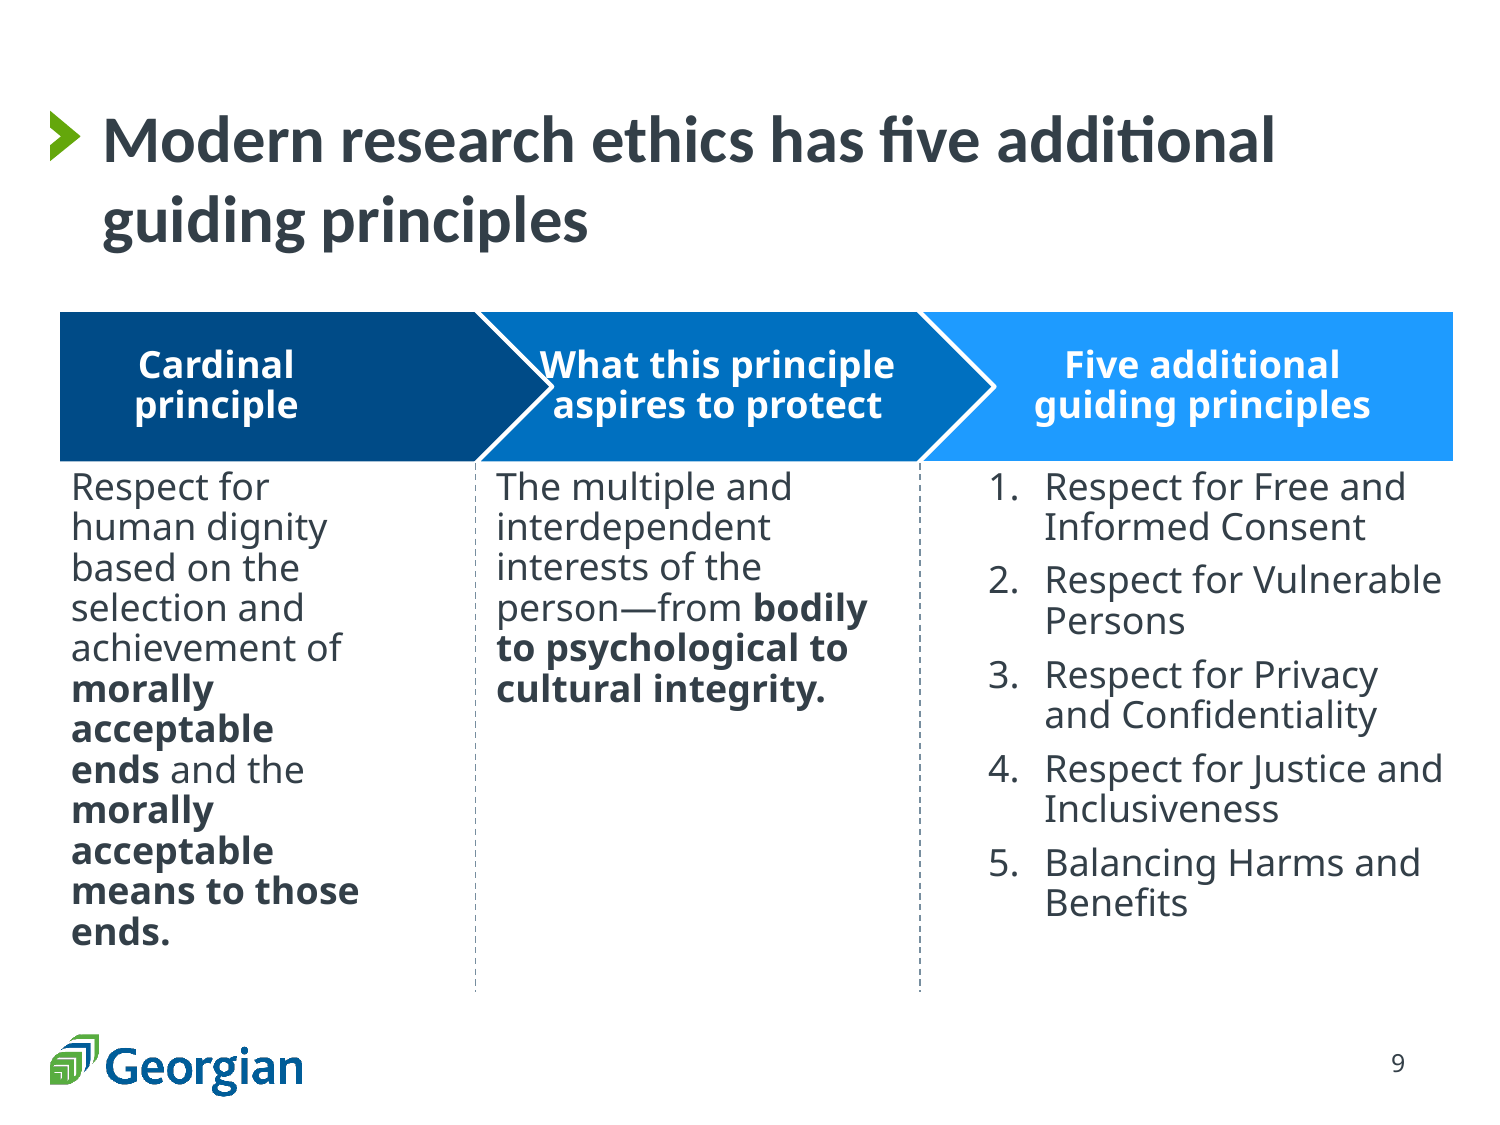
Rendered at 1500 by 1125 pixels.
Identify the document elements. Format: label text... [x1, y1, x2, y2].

text_box Respect for Free and Informed Consent Respect for Vulnerable Persons Respect for Privacy and Confidentiality Respect for Justice and Inclusiveness Balancing Harms and Benefits [975, 470, 1455, 932]
text_box Cardinal principle [57, 309, 366, 461]
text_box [475, 463, 921, 992]
text_box [55, 307, 474, 466]
title Modern research ethics has five additional guiding principles [50, 95, 1400, 284]
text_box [475, 309, 995, 680]
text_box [996, 309, 1455, 464]
picture [24, 1017, 328, 1122]
text_box Respect for human dignity based on the selection and achievement of morally acceptable ends and the morally acceptable means to those ends. [57, 461, 366, 1014]
